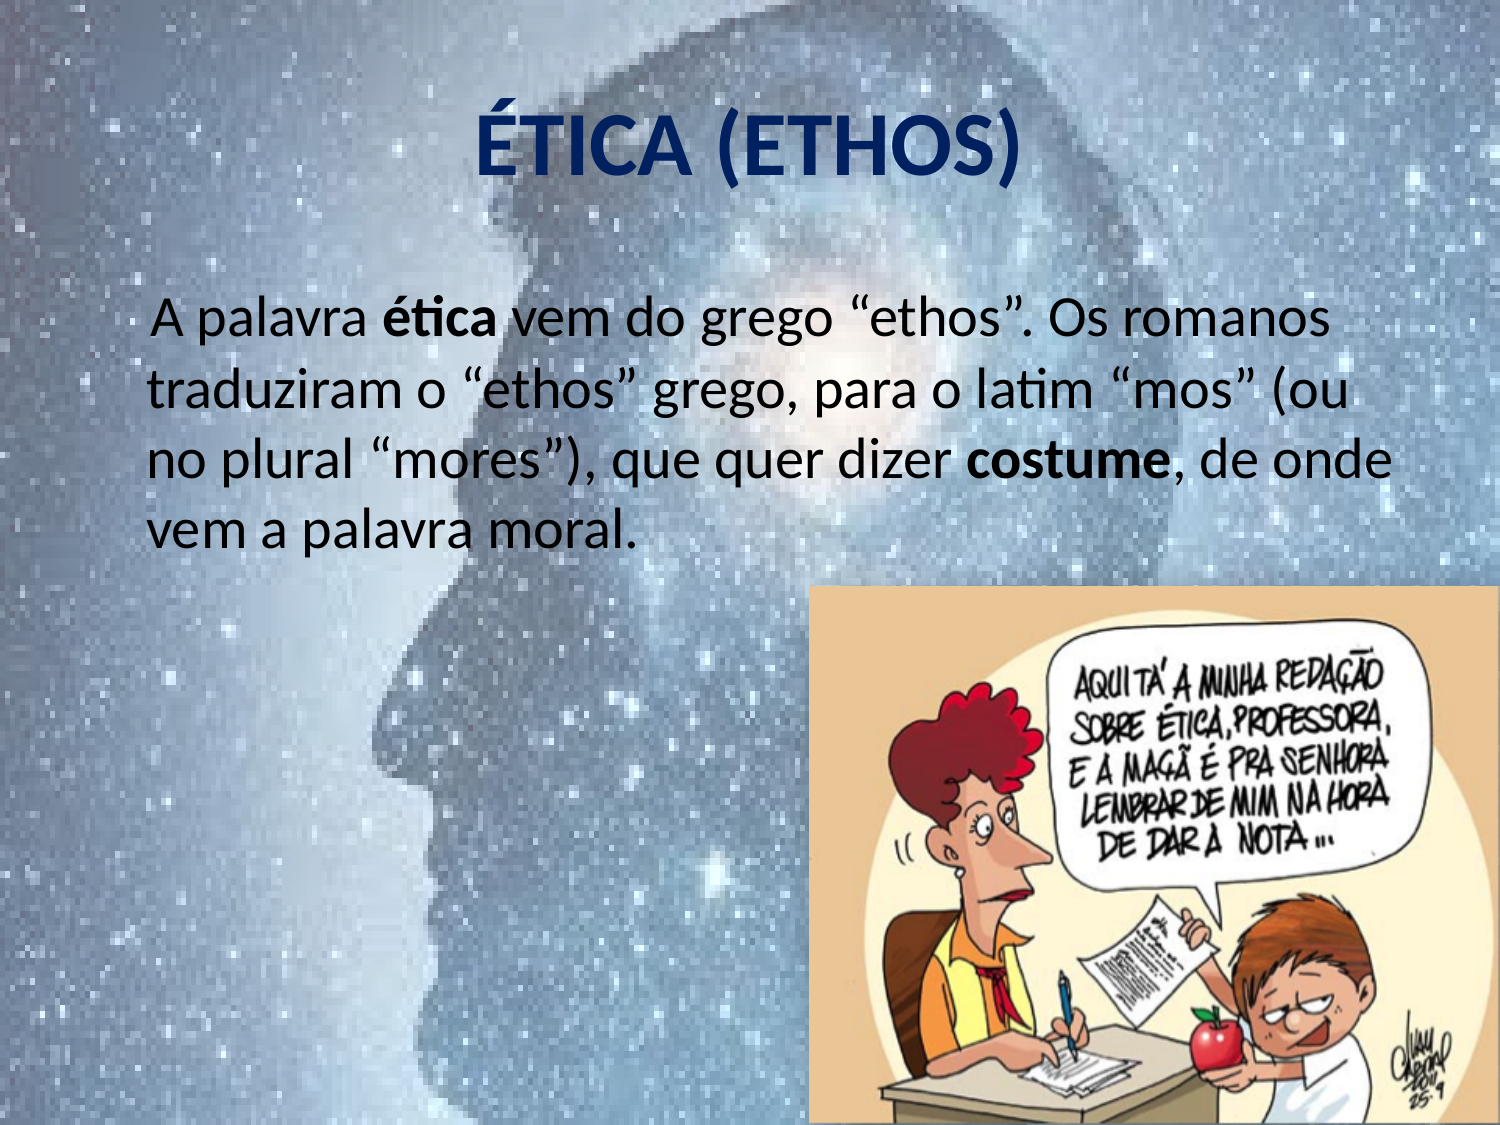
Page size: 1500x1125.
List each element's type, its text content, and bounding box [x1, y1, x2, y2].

picture [808, 585, 1500, 1125]
list A palavra ética vem do grego “ethos”. Os romanos traduziram o “ethos” grego, para o latim “mos” (ou no plural “mores”), que quer dizer costume, de onde vem a palavra moral. [75, 262, 1425, 1005]
title ÉTICA (ETHOS) [75, 45, 1425, 233]
